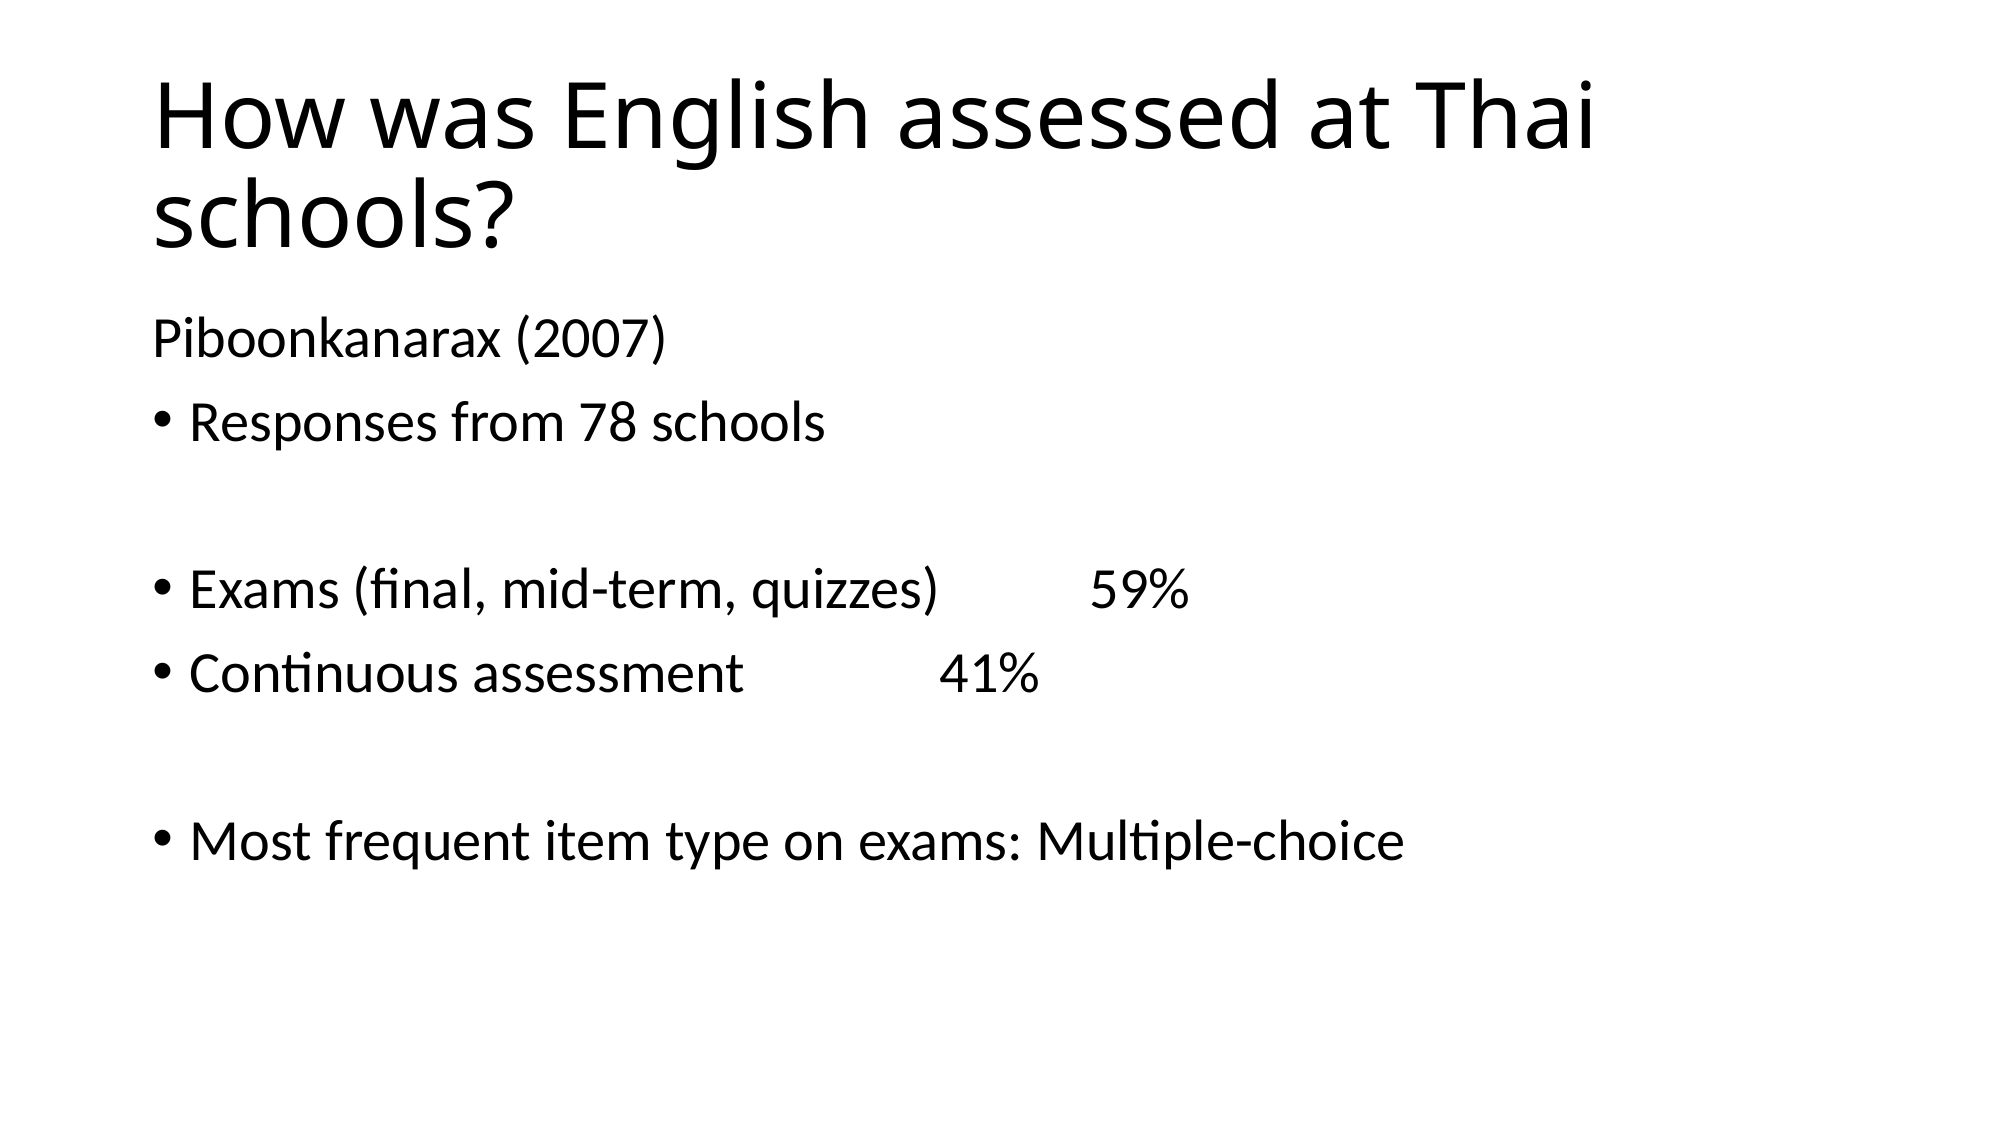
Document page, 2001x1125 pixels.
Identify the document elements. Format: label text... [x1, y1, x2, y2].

list Piboonkanarax (2007) Responses from 78 schools Exams (final, mid-term, quizzes) 59% Continuous assessment 41% Most frequent item type on exams: Multiple-choice [137, 299, 1863, 1014]
title How was English assessed at Thai schools? [137, 59, 1863, 278]
